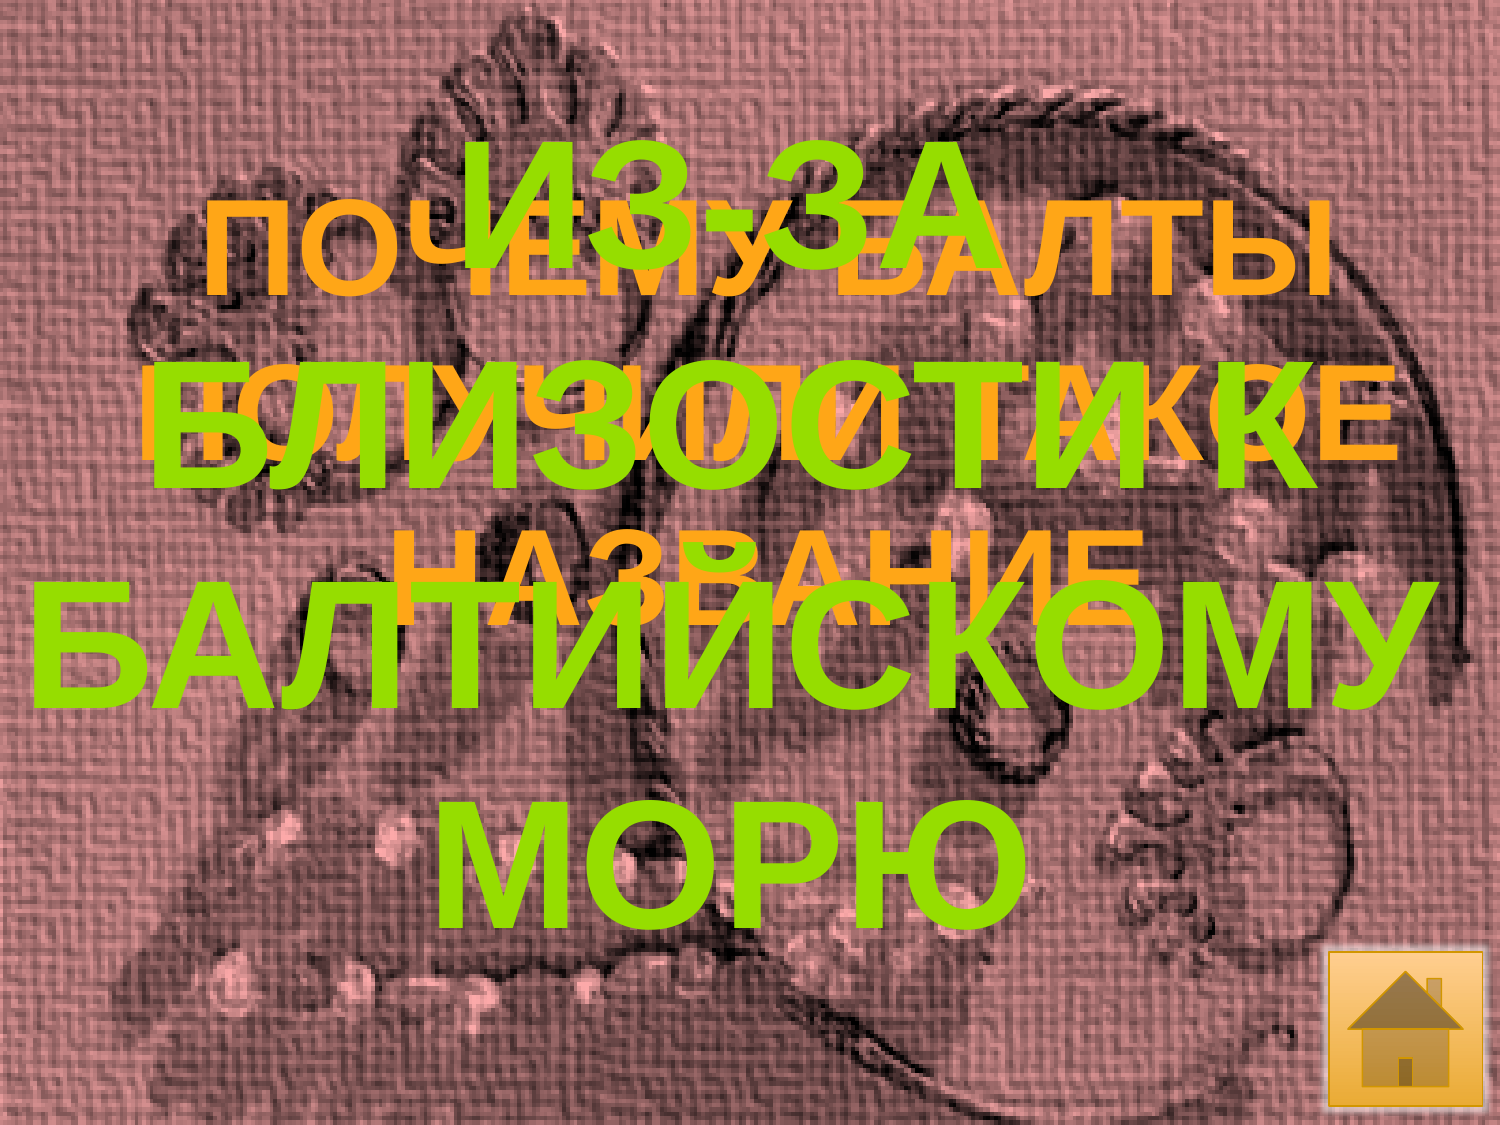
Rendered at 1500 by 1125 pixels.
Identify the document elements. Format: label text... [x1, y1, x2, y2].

text_box ИЗ-ЗА БЛИЗОСТИ К БАЛТИЙСКОМУ МОРЮ [7, 78, 1454, 973]
text_box [1328, 951, 1483, 1107]
